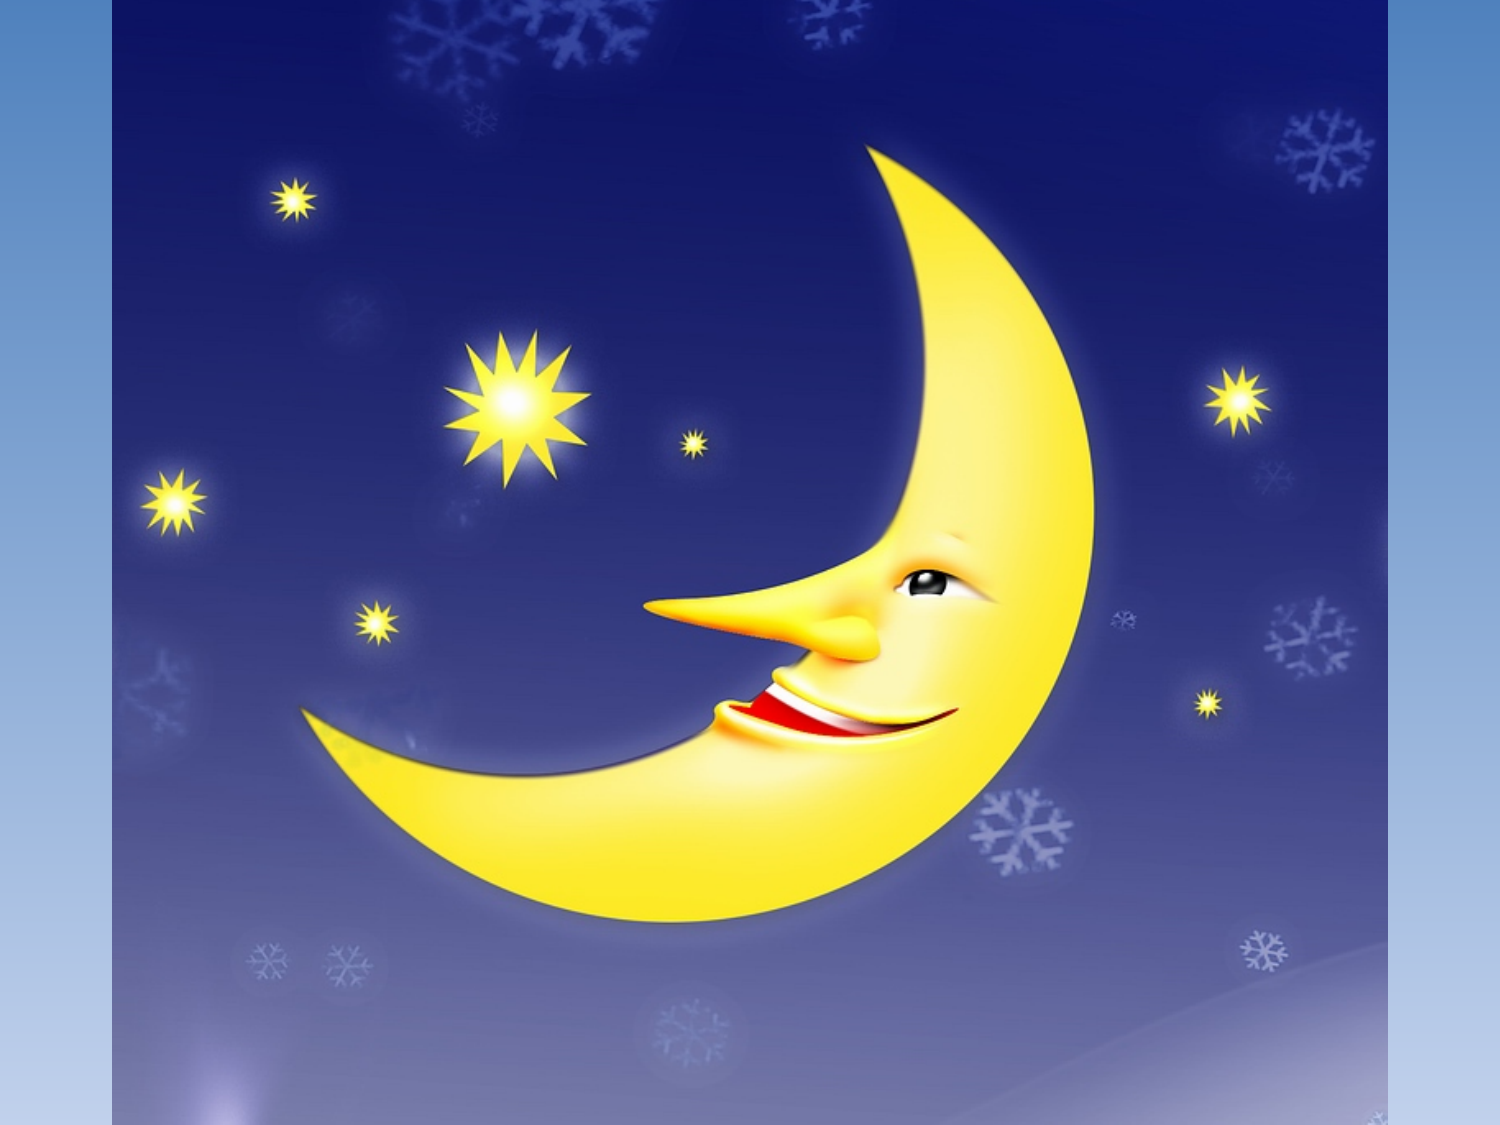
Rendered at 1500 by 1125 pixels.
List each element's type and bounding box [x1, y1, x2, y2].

picture [111, 0, 1389, 1125]
